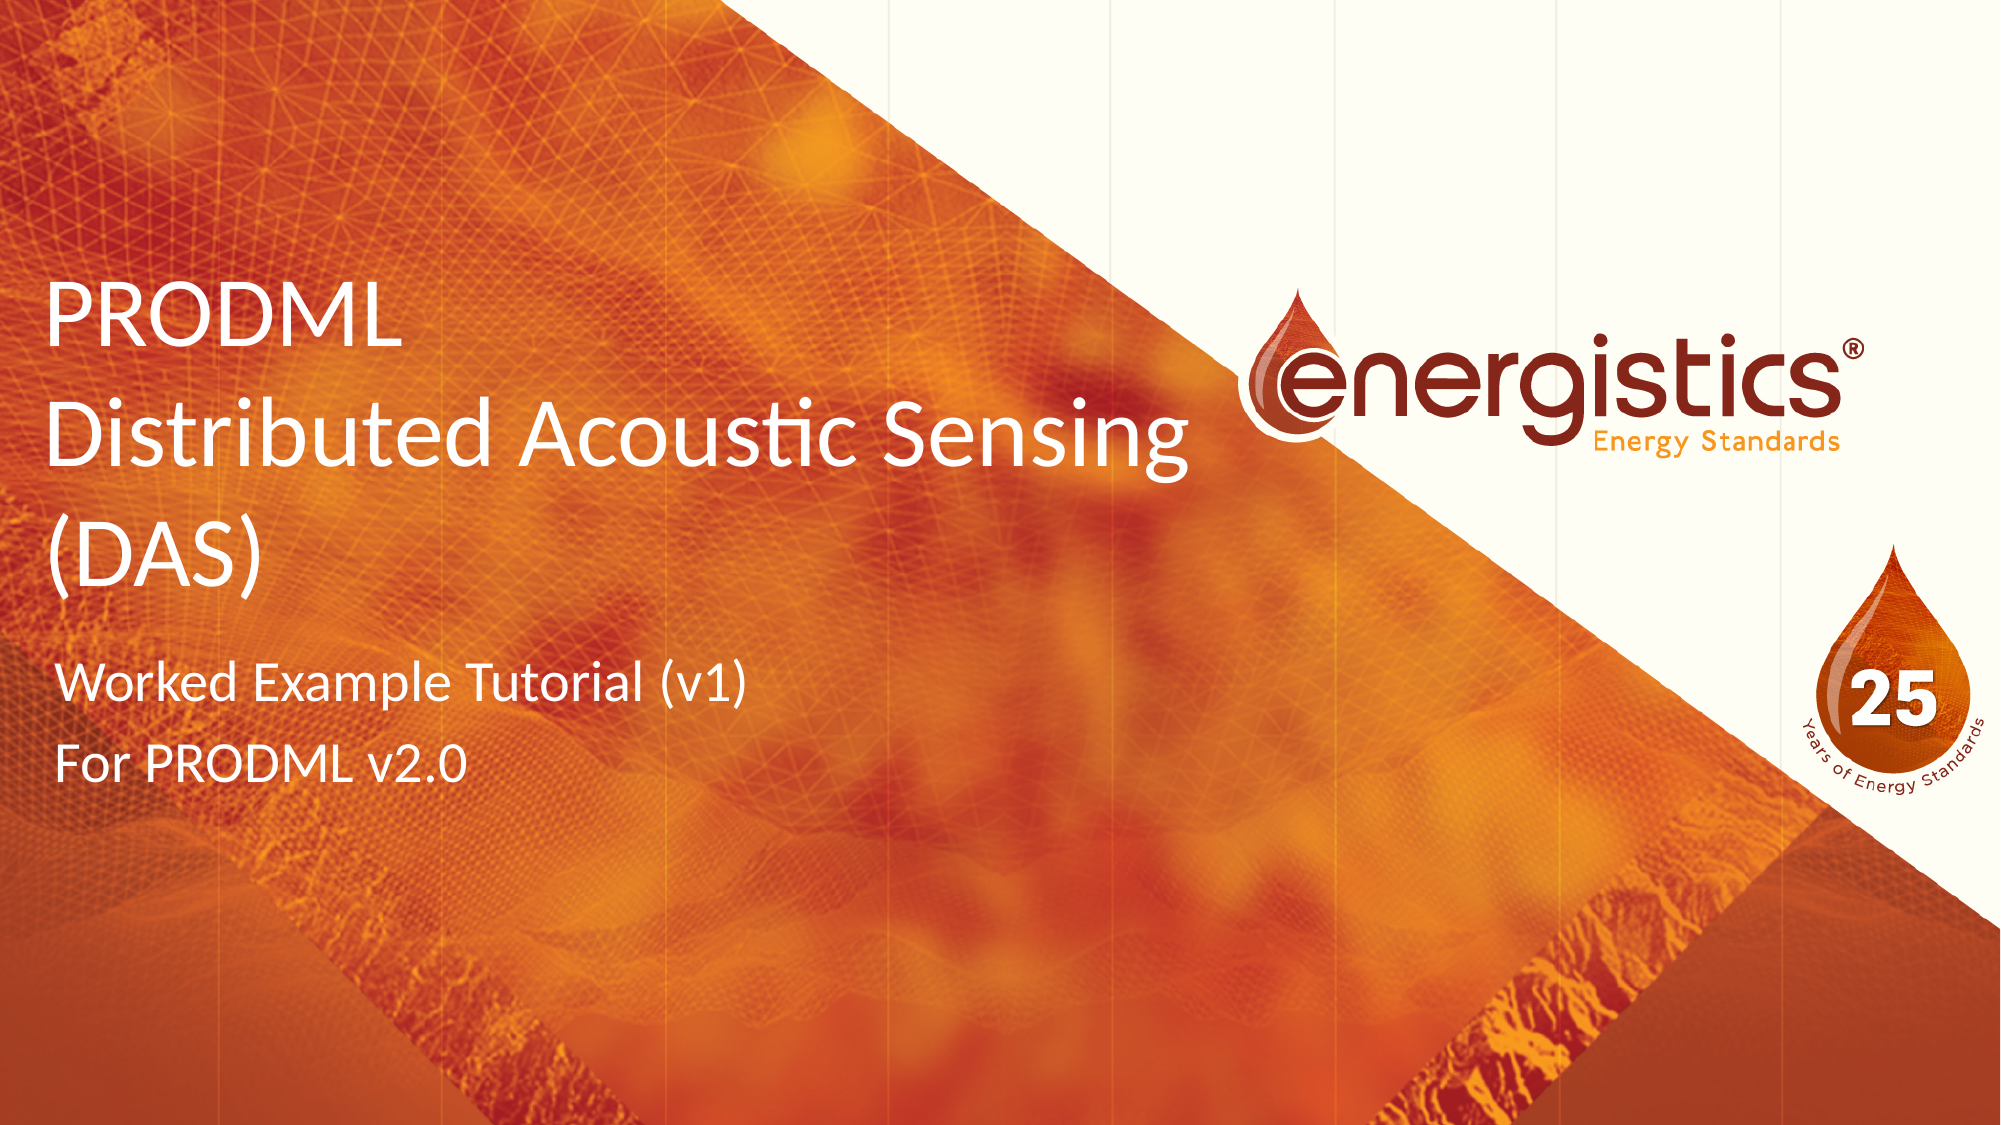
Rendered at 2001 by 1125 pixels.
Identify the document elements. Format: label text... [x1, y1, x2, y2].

picture [0, 0, 2001, 1125]
title PRODML Distributed Acoustic Sensing (DAS) [28, 152, 1429, 615]
subtitle Worked Example Tutorial (v1) For PRODML v2.0 [39, 649, 1574, 937]
